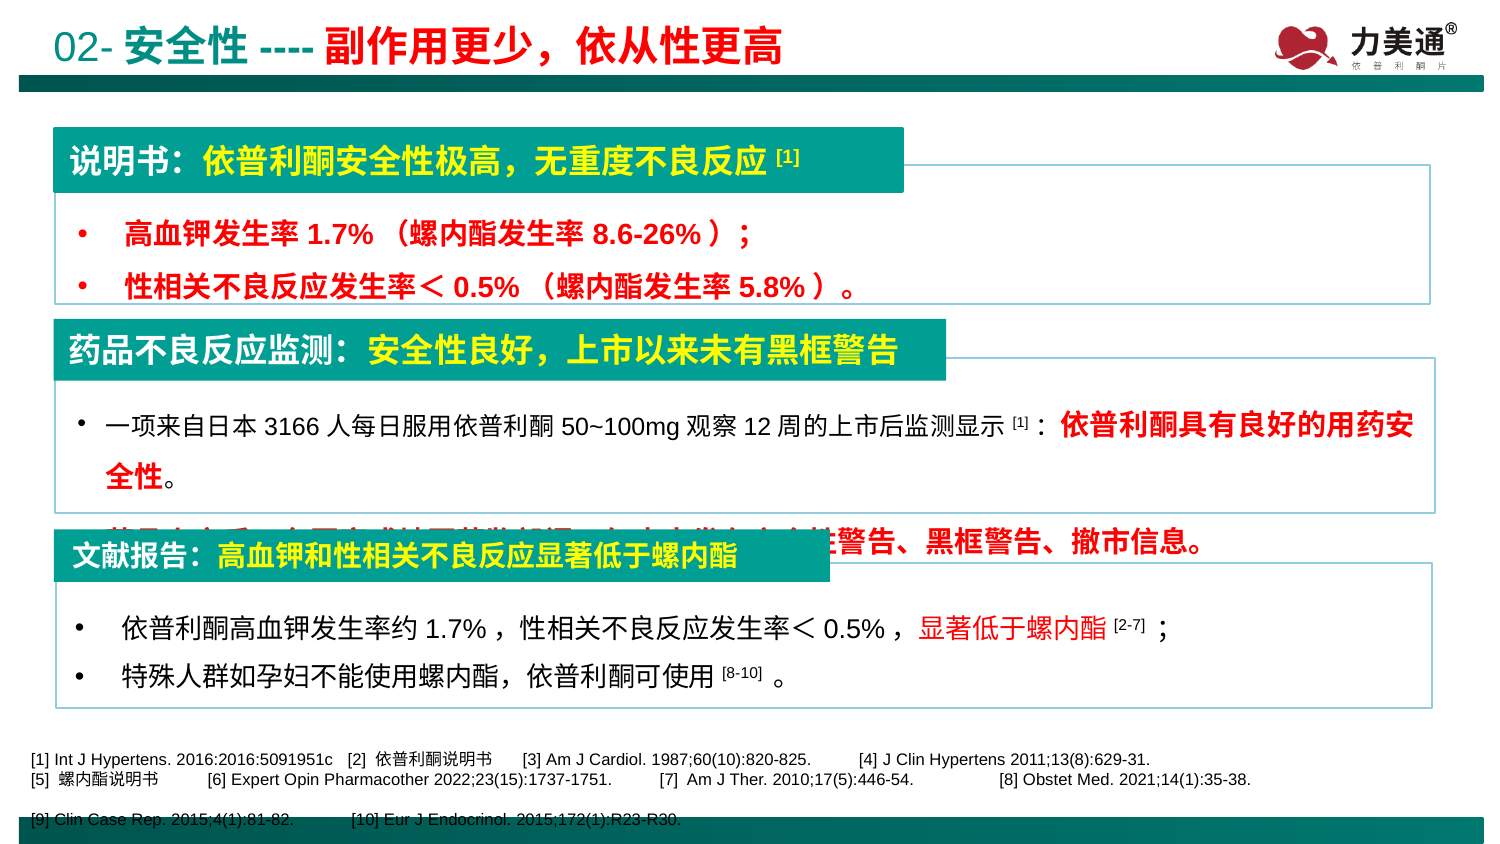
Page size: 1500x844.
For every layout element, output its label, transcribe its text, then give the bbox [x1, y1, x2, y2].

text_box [38, 12, 1457, 79]
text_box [53, 529, 1447, 738]
text_box [1] Int J Hypertens. 2016:2016:5091951c [2] 依普利酮说明书 [3] Am J Cardiol. 1987;60(10):820-825. [4] J Clin Hypertens 2011;13(8):629-31. [5] 螺内酯说明书 [6] Expert Opin Pharmacother 2022;23(15):1737-1751. [7] Am J Ther. 2010;17(5):446-54. [8] Obstet Med. 2021;14(1):35-38. [9] Clin Case Rep. 2015;4(1):81-82. [10] Eur J Endocrinol. 2015;172(1):R23-R30. [16, 741, 1294, 837]
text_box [54, 128, 1431, 310]
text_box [53, 318, 1436, 514]
